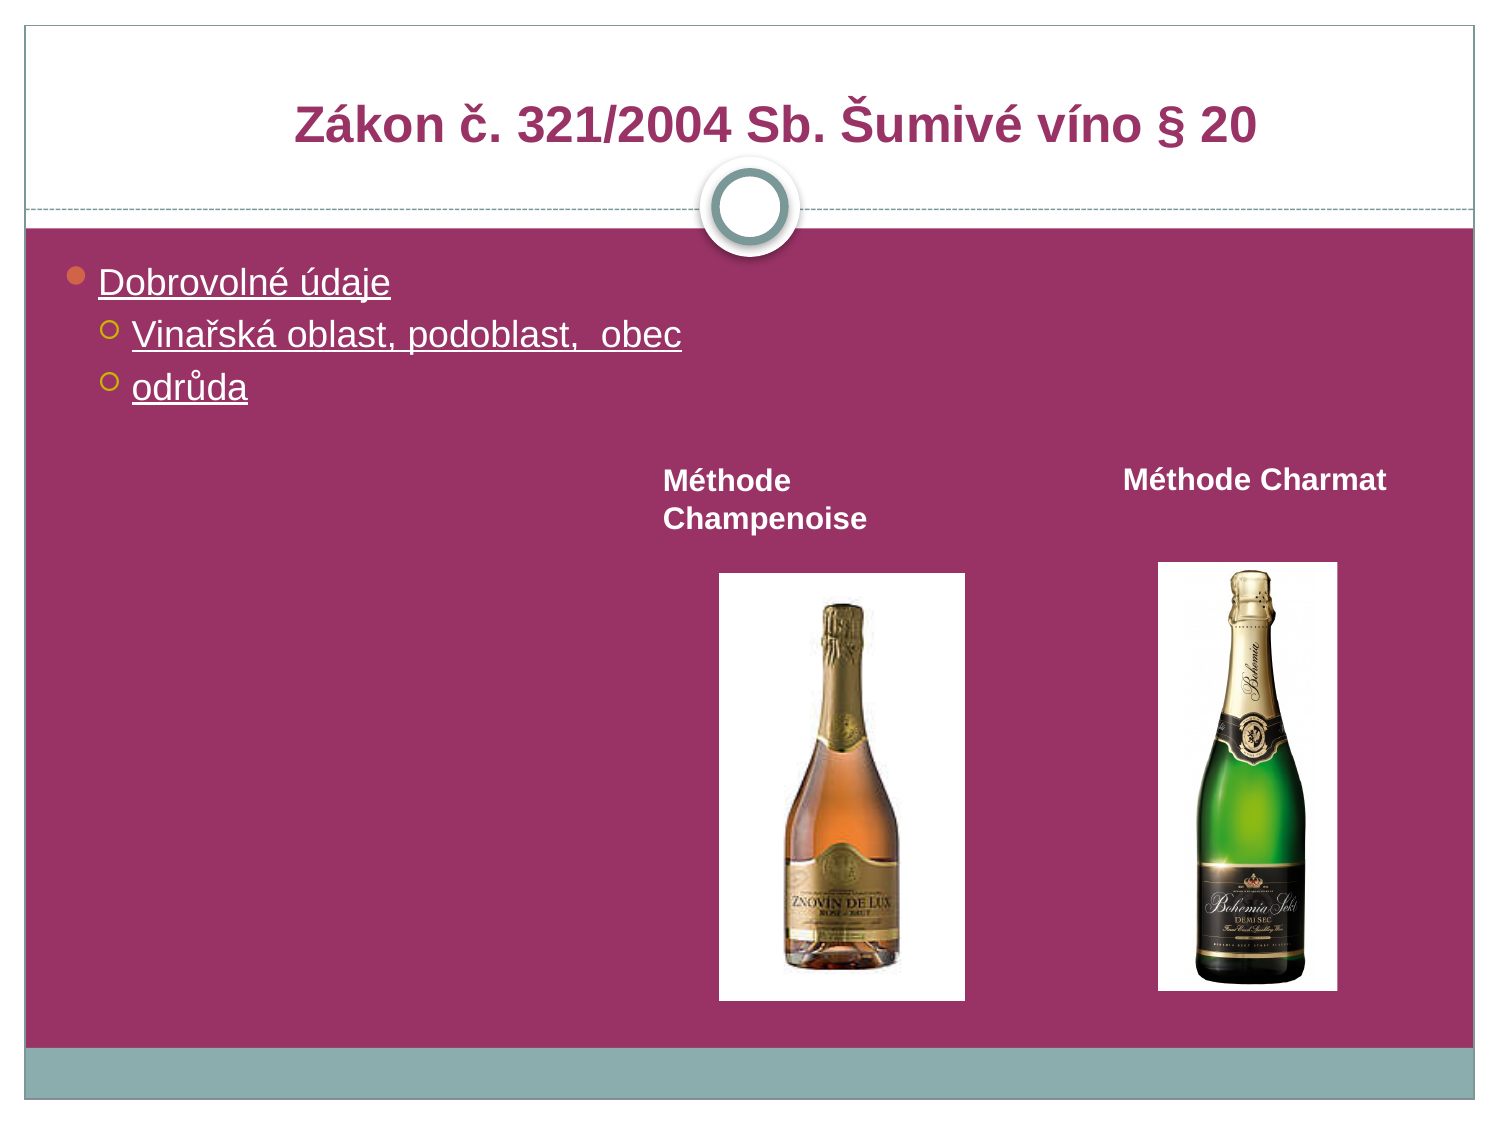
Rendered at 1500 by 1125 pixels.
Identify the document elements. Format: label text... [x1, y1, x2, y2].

text_box Méthode Charmat [1108, 451, 1425, 504]
list Dobrovolné údaje Vinařská oblast, podoblast, obec odrůda [49, 250, 1445, 1001]
picture [719, 573, 965, 1001]
text_box Zákon č. 321/2004 Sb. Šumivé víno § 20 [77, 66, 1477, 161]
picture [1157, 562, 1338, 991]
text_box Méthode Champenoise [648, 453, 1019, 543]
